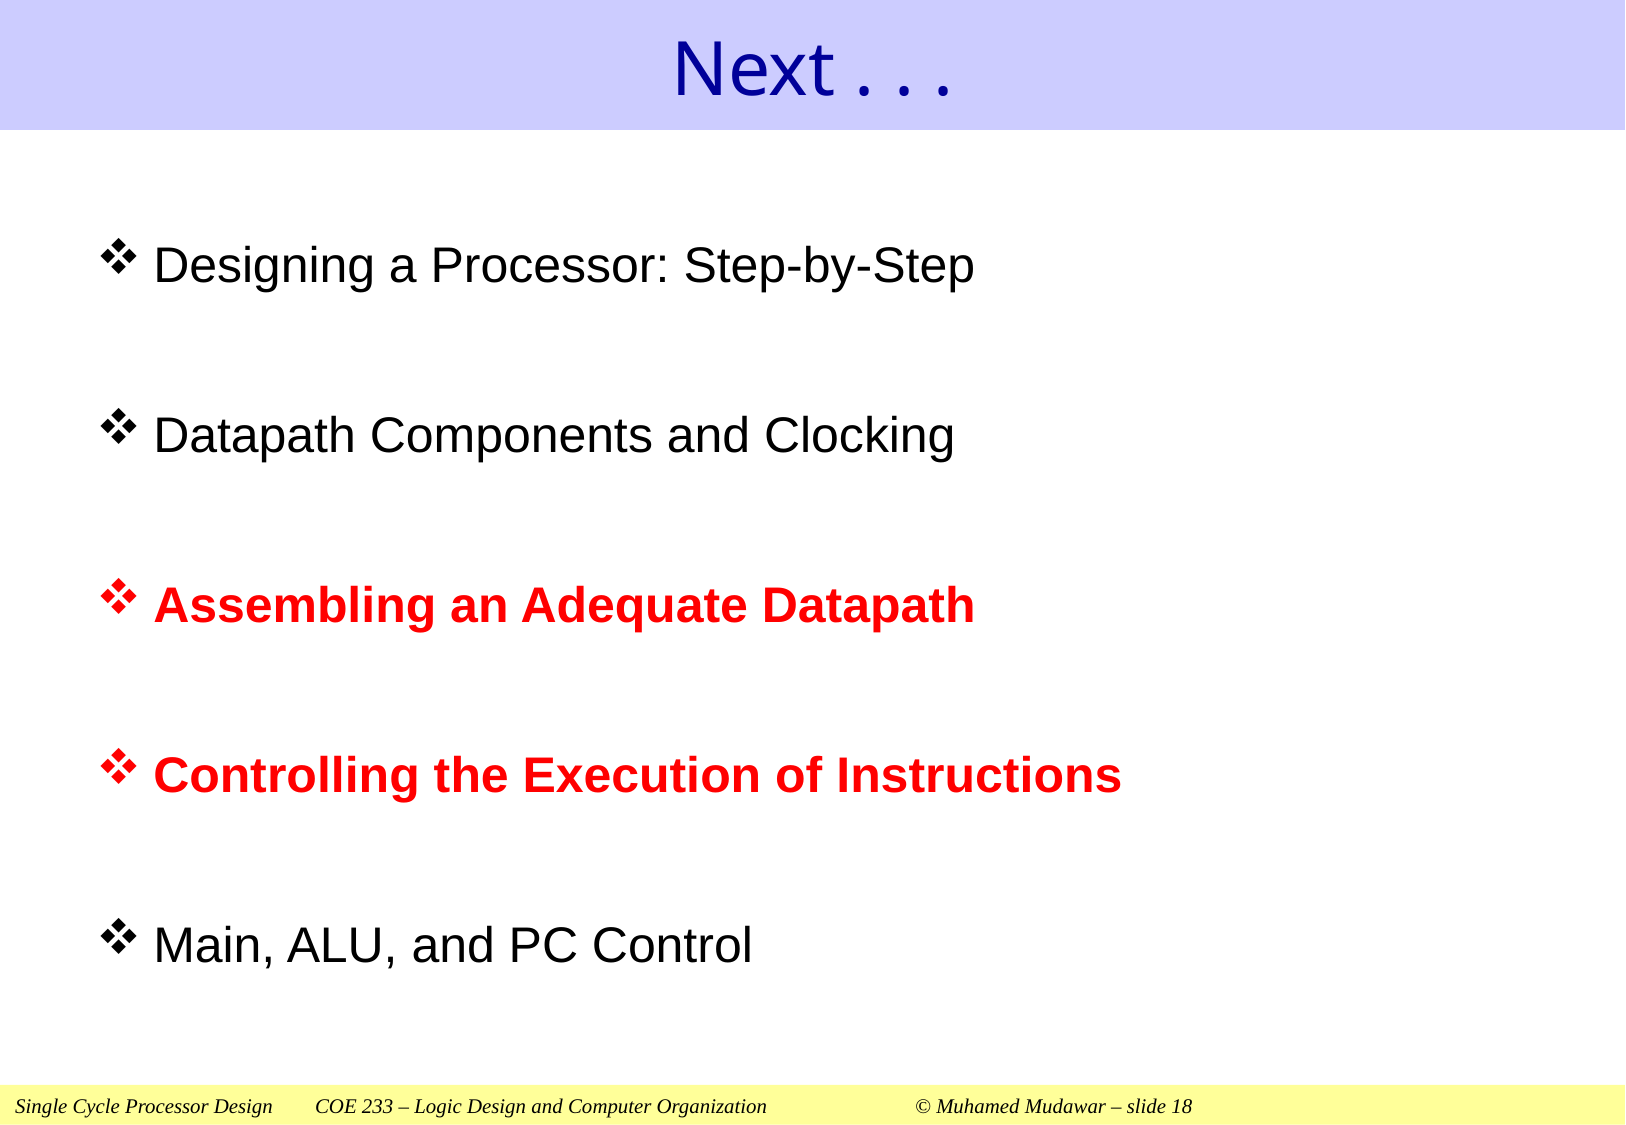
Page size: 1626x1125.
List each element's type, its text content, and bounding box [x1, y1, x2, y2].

title Next . . . [0, 0, 1625, 130]
list Designing a Processor: Step-by-Step Datapath Components and Clocking Assembling an Adequate Datapath Controlling the Execution of Instructions Main, ALU, and PC Control [81, 164, 1544, 1013]
